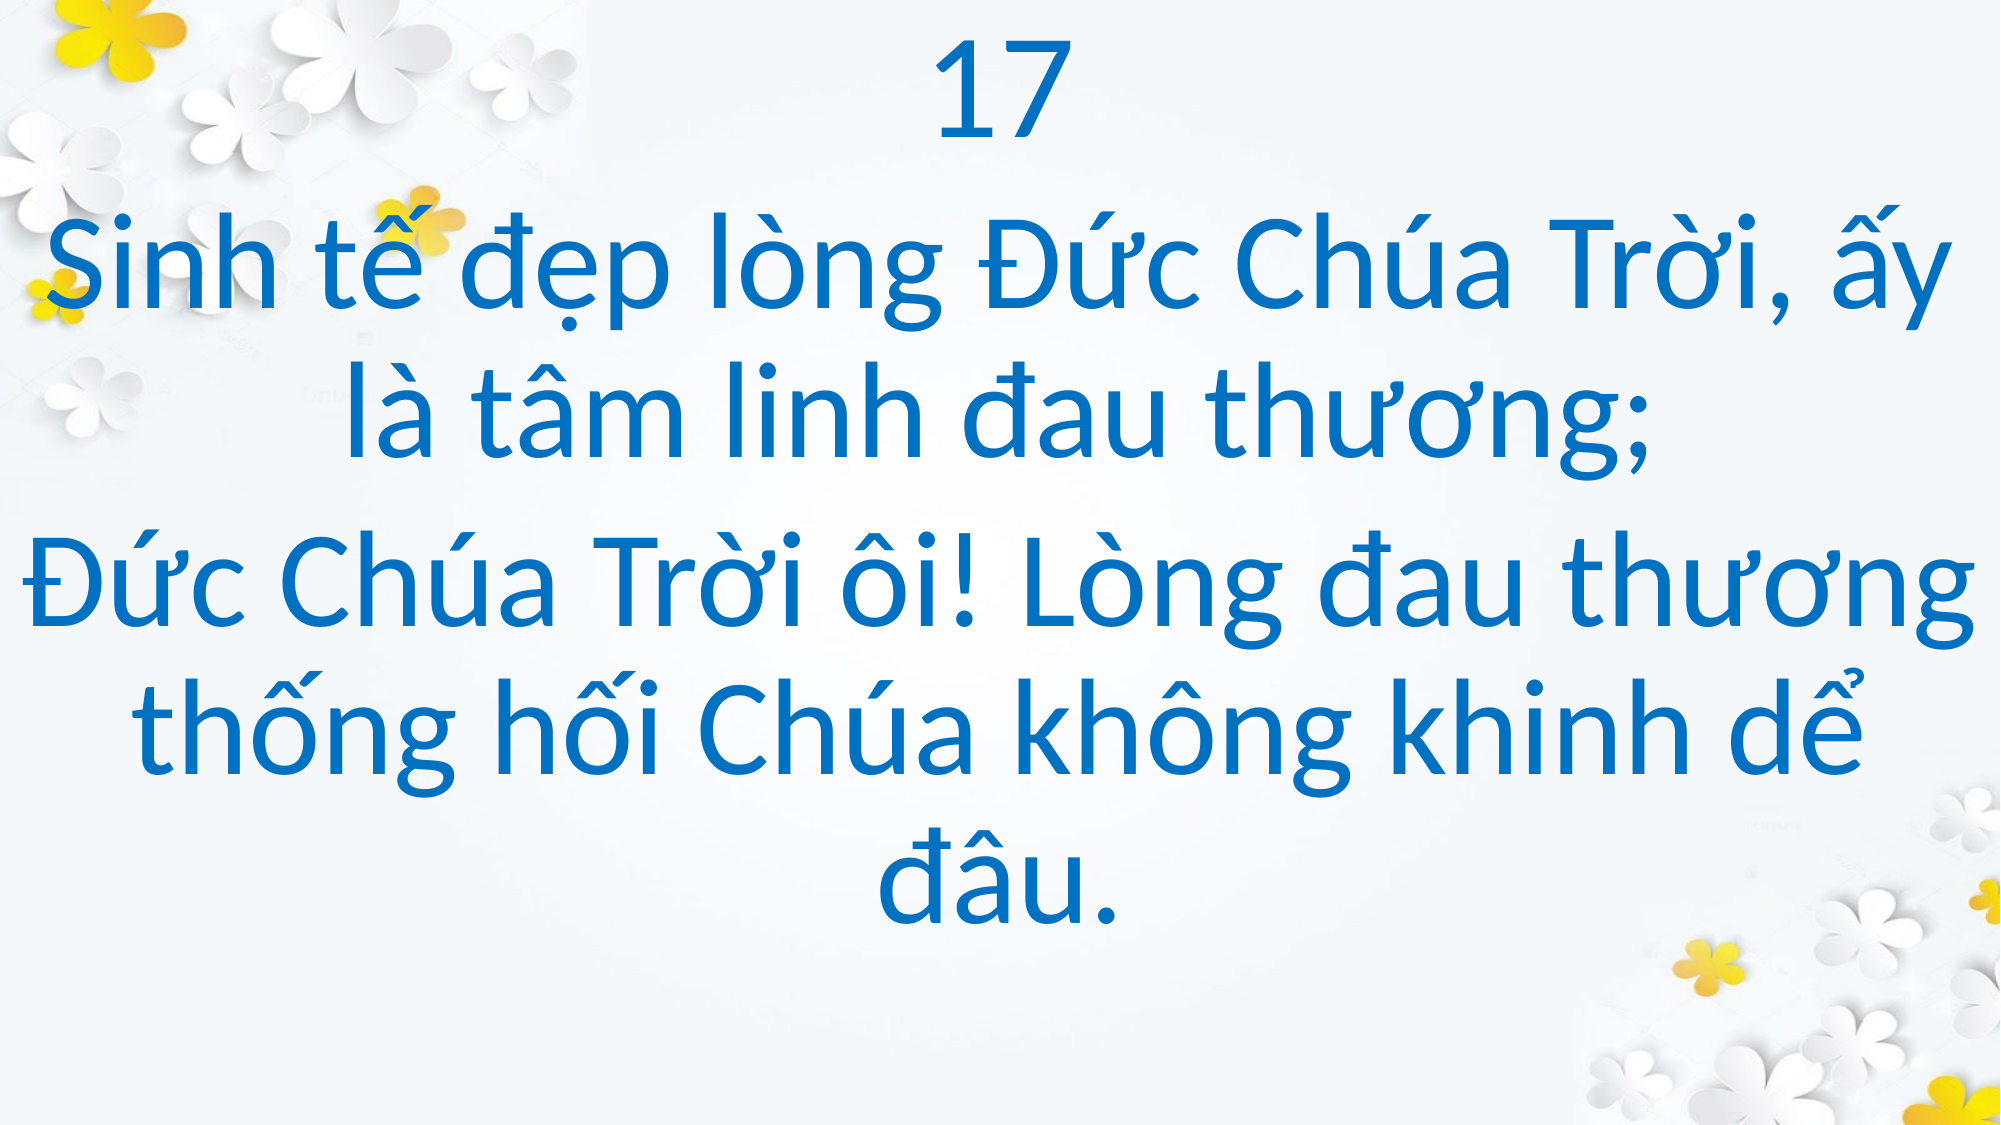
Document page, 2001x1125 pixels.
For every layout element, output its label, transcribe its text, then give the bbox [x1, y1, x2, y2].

list 17 Sinh tế đẹp lòng Đức Chúa Trời, ấy là tâm linh đau thương; Đức Chúa Trời ôi! Lòng đau thương thống hối Chúa không khinh dể đâu. [0, 0, 2000, 1125]
